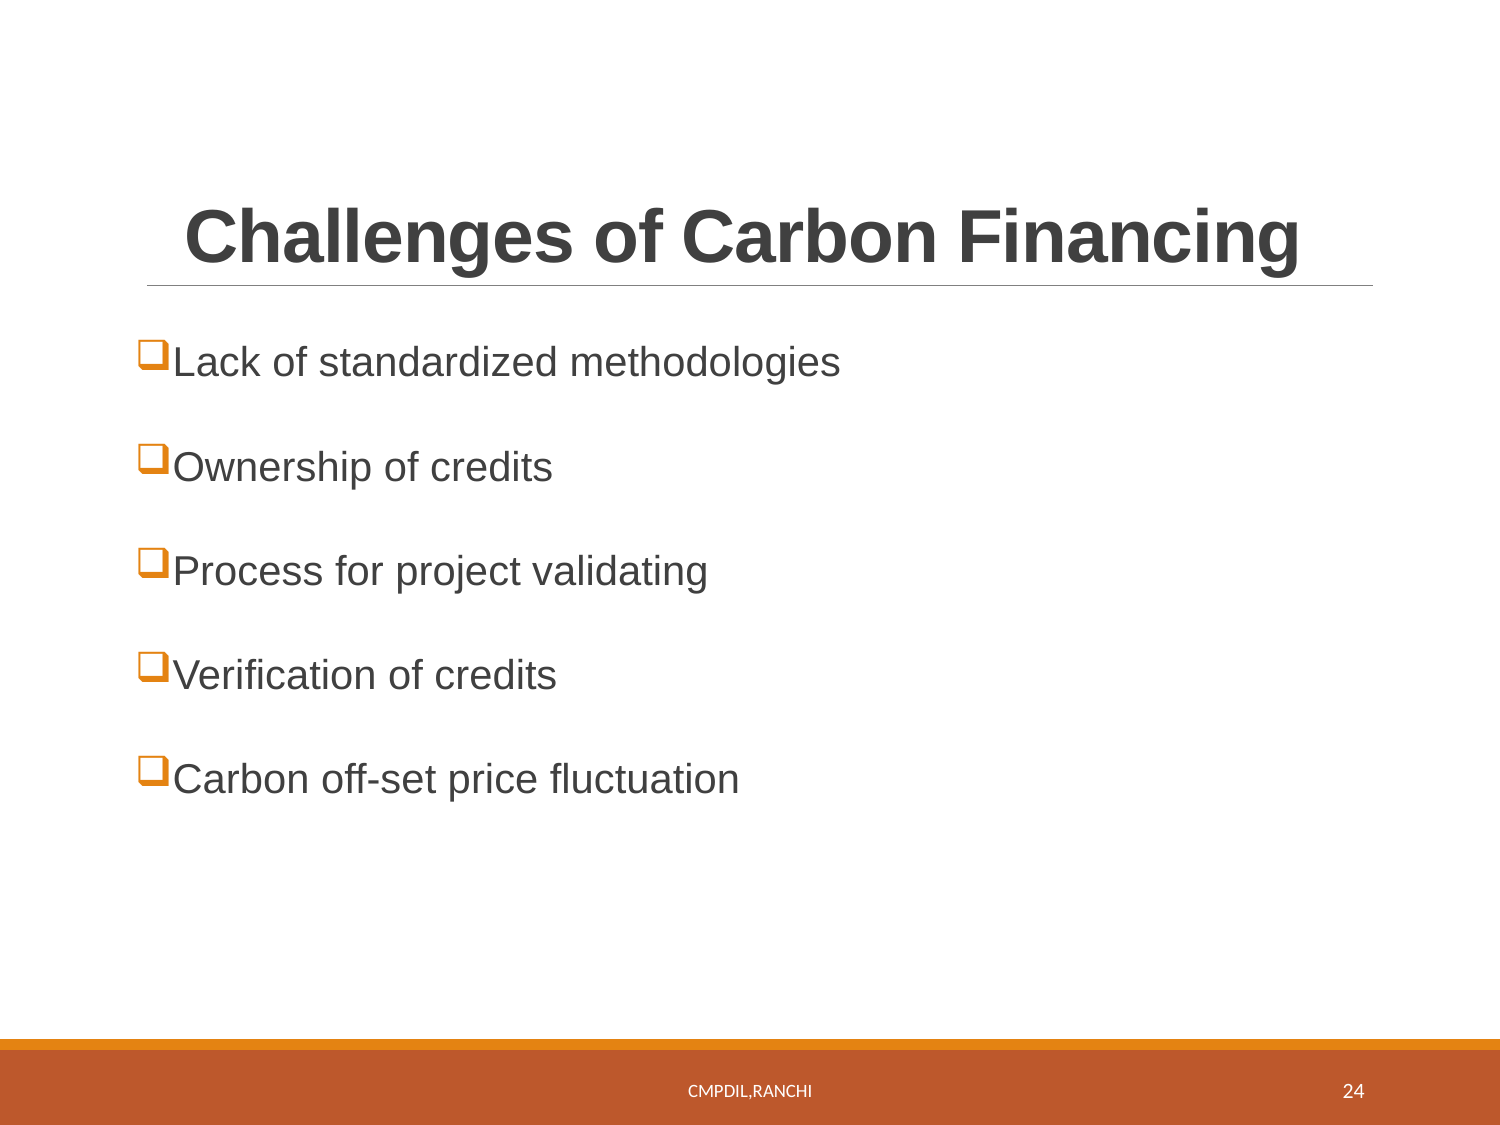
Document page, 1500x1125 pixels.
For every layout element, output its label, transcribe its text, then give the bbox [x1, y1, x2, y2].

footer CMPDIL,Ranchi [453, 1059, 1047, 1120]
title Challenges of Carbon Financing [135, 47, 1373, 285]
list Lack of standardized methodologies Ownership of credits Process for project validating Verification of credits Carbon off-set price fluctuation [135, 302, 1373, 963]
slide_number 24 [1218, 1059, 1380, 1120]
